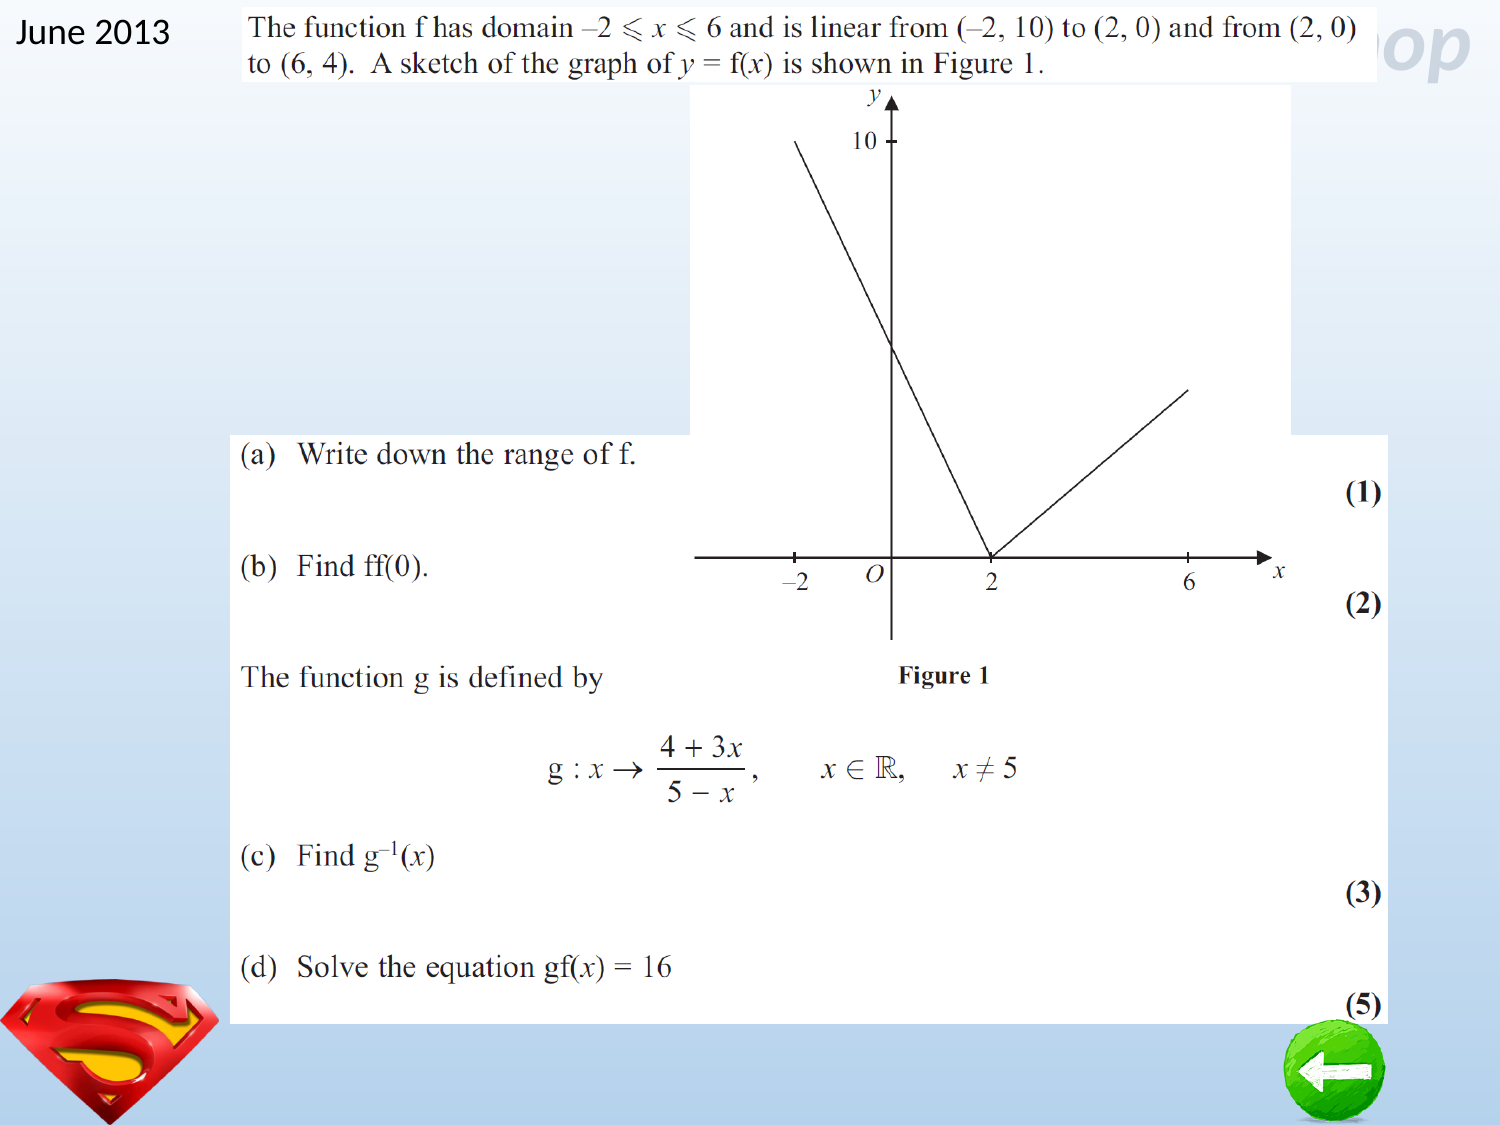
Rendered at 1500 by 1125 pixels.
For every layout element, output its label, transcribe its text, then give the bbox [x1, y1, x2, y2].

picture [230, 85, 1388, 1125]
text_box June 2013 [1, 0, 186, 60]
picture [0, 979, 219, 1125]
picture [242, 7, 1377, 82]
